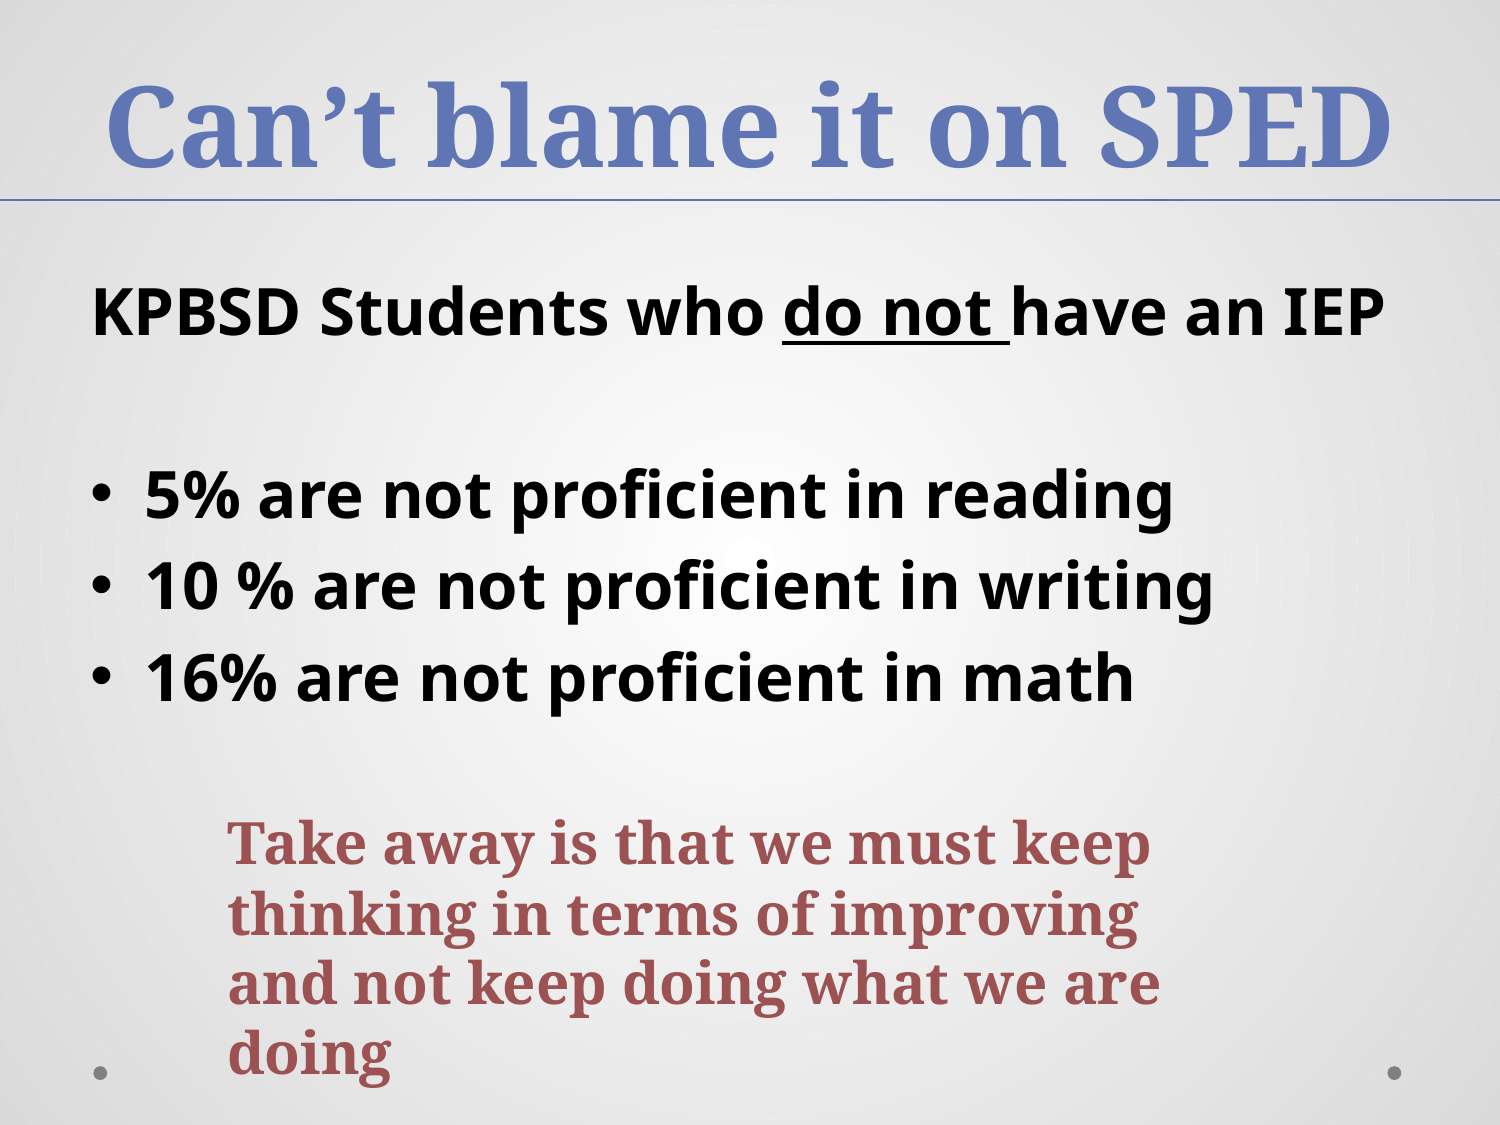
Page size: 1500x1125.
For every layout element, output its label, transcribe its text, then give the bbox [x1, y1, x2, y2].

text_box Take away is that we must keep thinking in terms of improving and not keep doing what we are doing [212, 799, 1225, 1125]
title Can’t blame it on SPED [75, 0, 1425, 198]
list KPBSD Students who do not have an IEP 5% are not proficient in reading 10 % are not proficient in writing 16% are not proficient in math [75, 262, 1425, 750]
